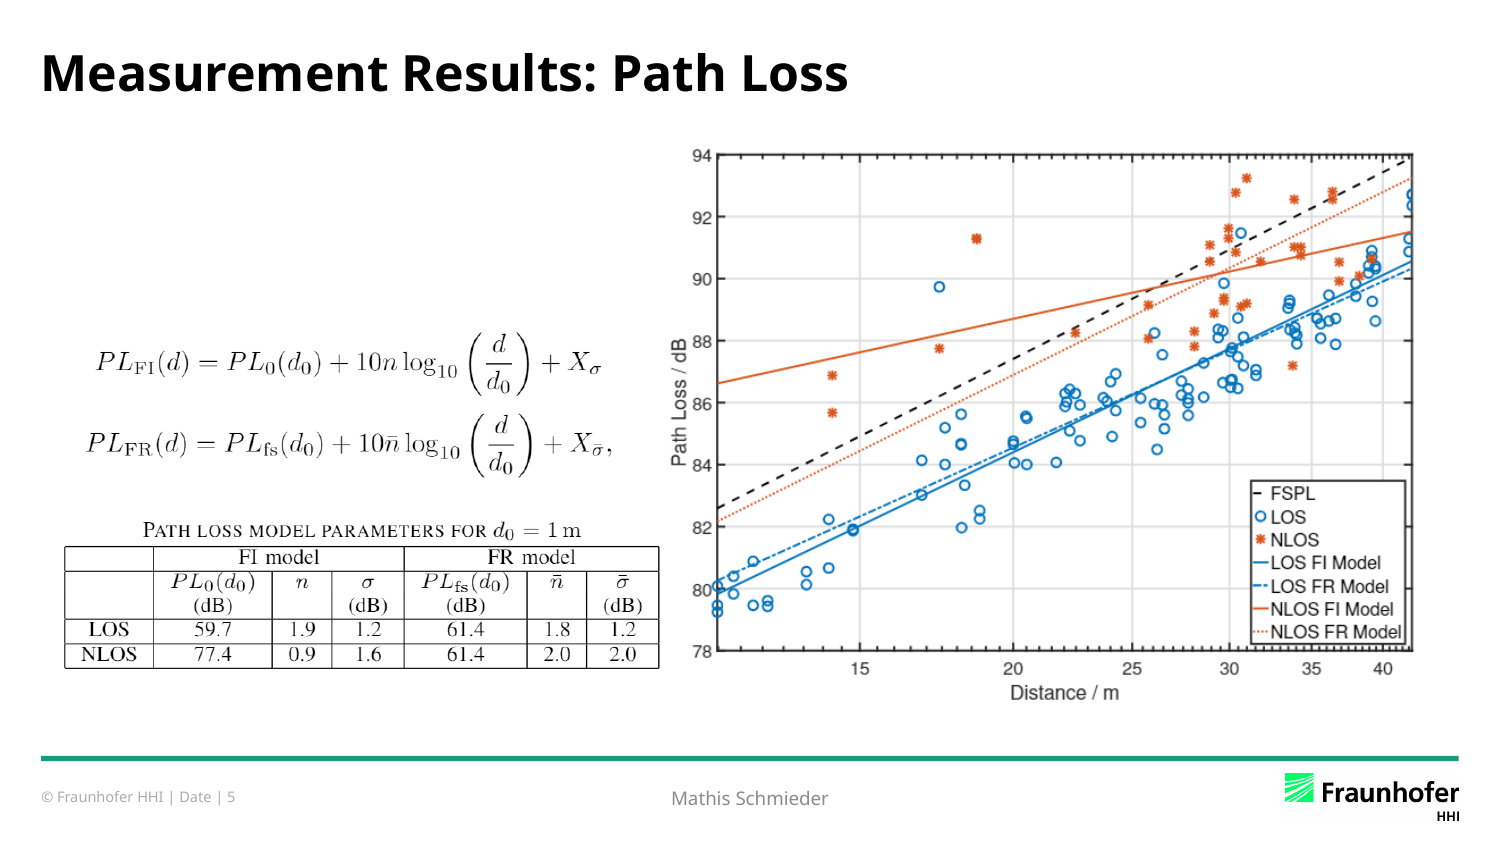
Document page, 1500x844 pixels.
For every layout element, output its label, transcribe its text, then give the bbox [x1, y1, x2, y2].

picture [76, 325, 622, 485]
title Measurement Results: Path Loss [40, 41, 1458, 102]
picture [1285, 773, 1459, 821]
footer Mathis Schmieder [428, 788, 1072, 812]
picture [52, 138, 1426, 710]
